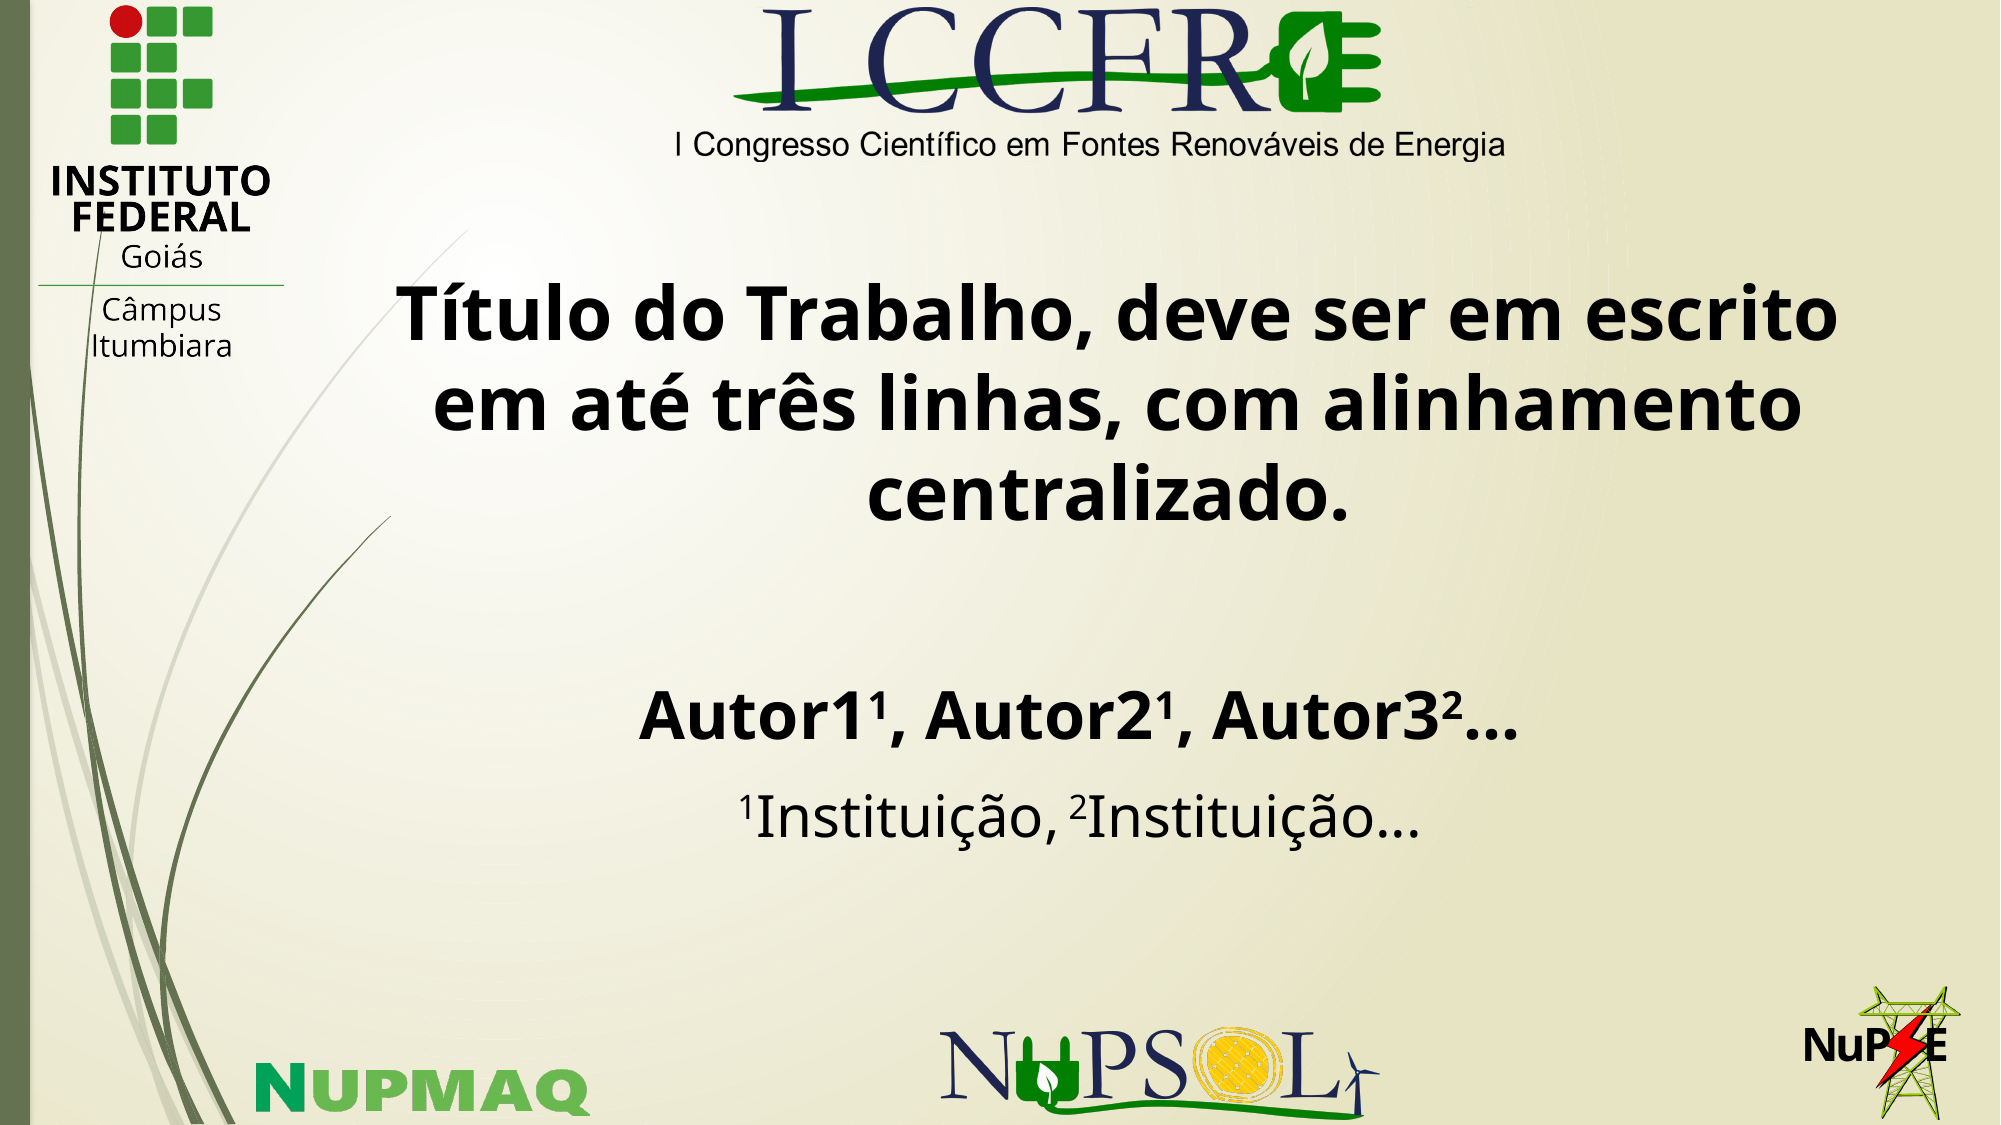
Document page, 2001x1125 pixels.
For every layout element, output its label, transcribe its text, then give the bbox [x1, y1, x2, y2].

text_box Título do Trabalho, deve ser em escrito em até três linhas, com alinhamento centralizado. [321, 256, 1916, 545]
picture [256, 1063, 590, 1116]
text_box 1Instituição, 2Instituição... [159, 771, 2000, 857]
picture [0, 0, 322, 413]
picture [625, 7, 1554, 162]
picture [940, 1027, 1380, 1120]
text_box Autor11, Autor21, Autor32... [159, 665, 2000, 760]
